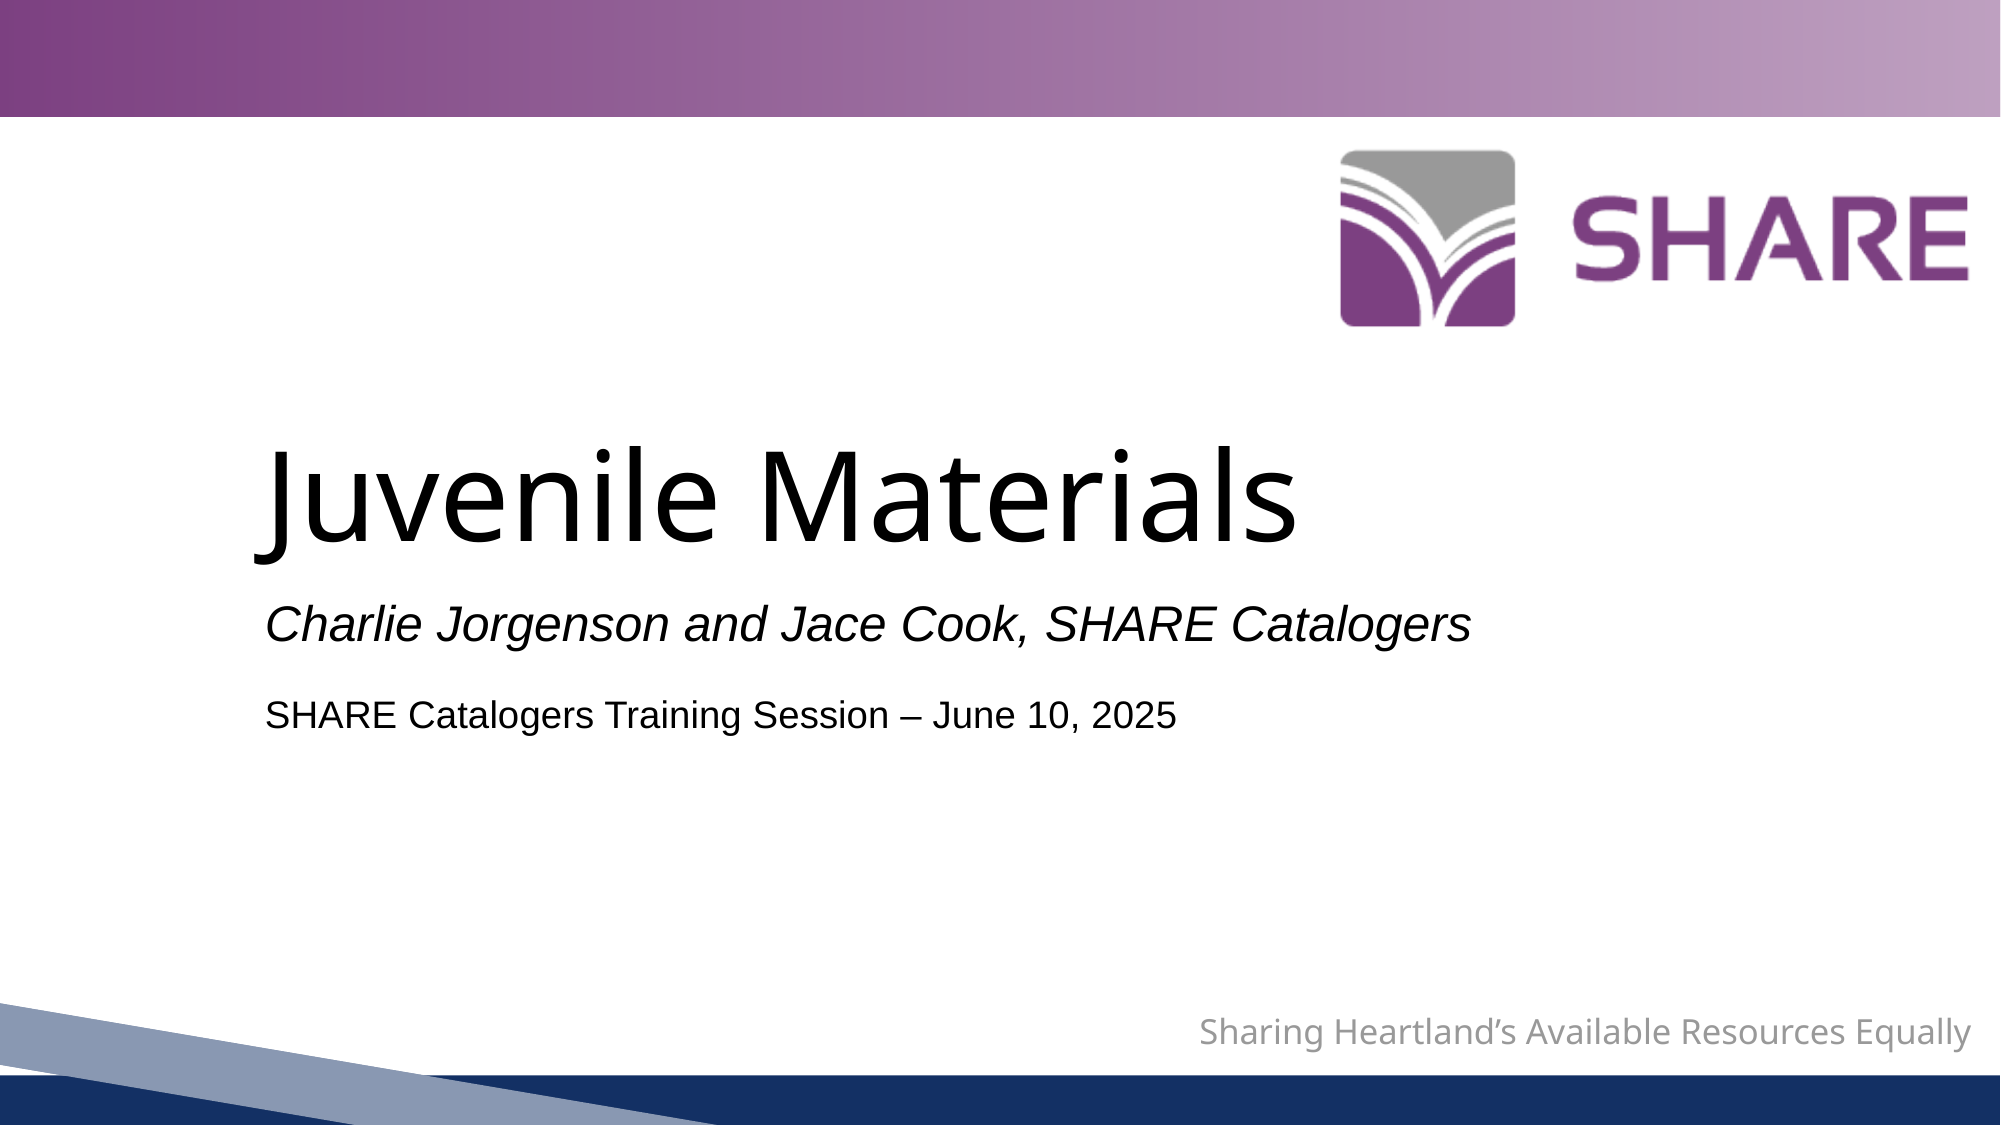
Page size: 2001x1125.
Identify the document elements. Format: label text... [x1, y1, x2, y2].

subtitle Charlie Jorgenson and Jace Cook, SHARE Catalogers [249, 590, 1750, 684]
title Juvenile Materials [249, 373, 1750, 576]
picture [1322, 139, 1987, 342]
list SHARE Catalogers Training Session – June 10, 2025 [249, 687, 1260, 781]
